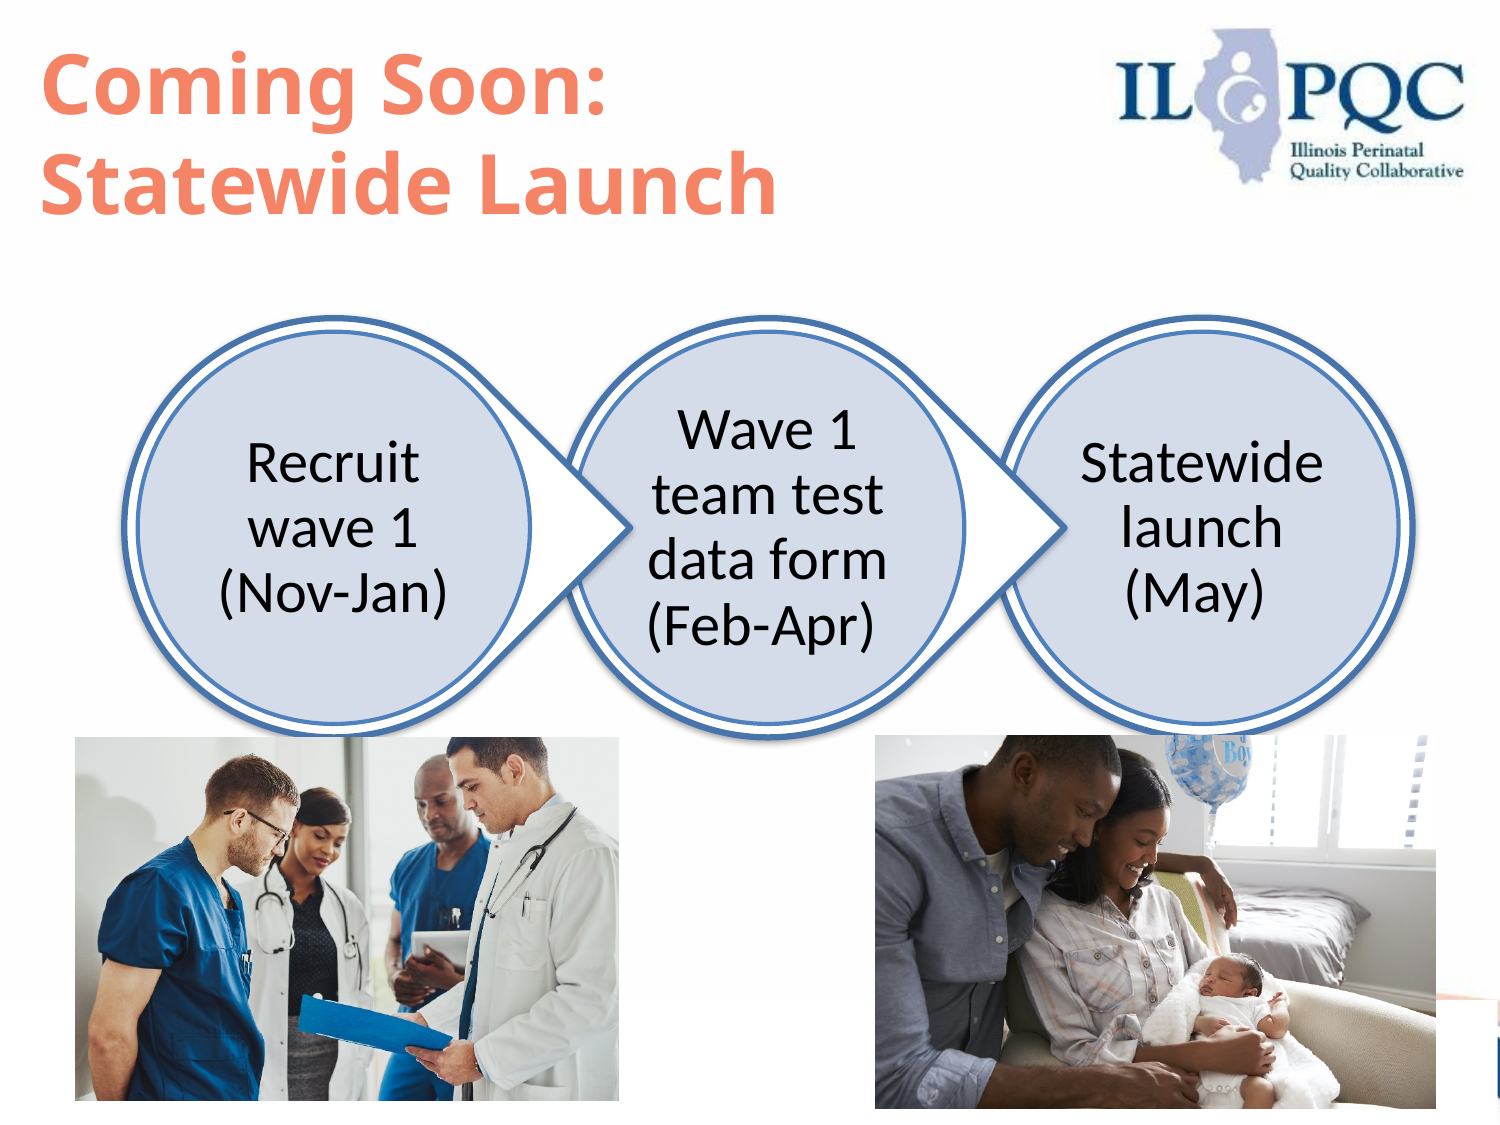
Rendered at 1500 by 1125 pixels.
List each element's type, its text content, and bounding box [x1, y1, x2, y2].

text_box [0, 158, 1476, 897]
picture [0, 0, 1500, 1125]
title Coming Soon: Statewide Launch [24, 37, 1375, 157]
text_box [0, 999, 1498, 1125]
